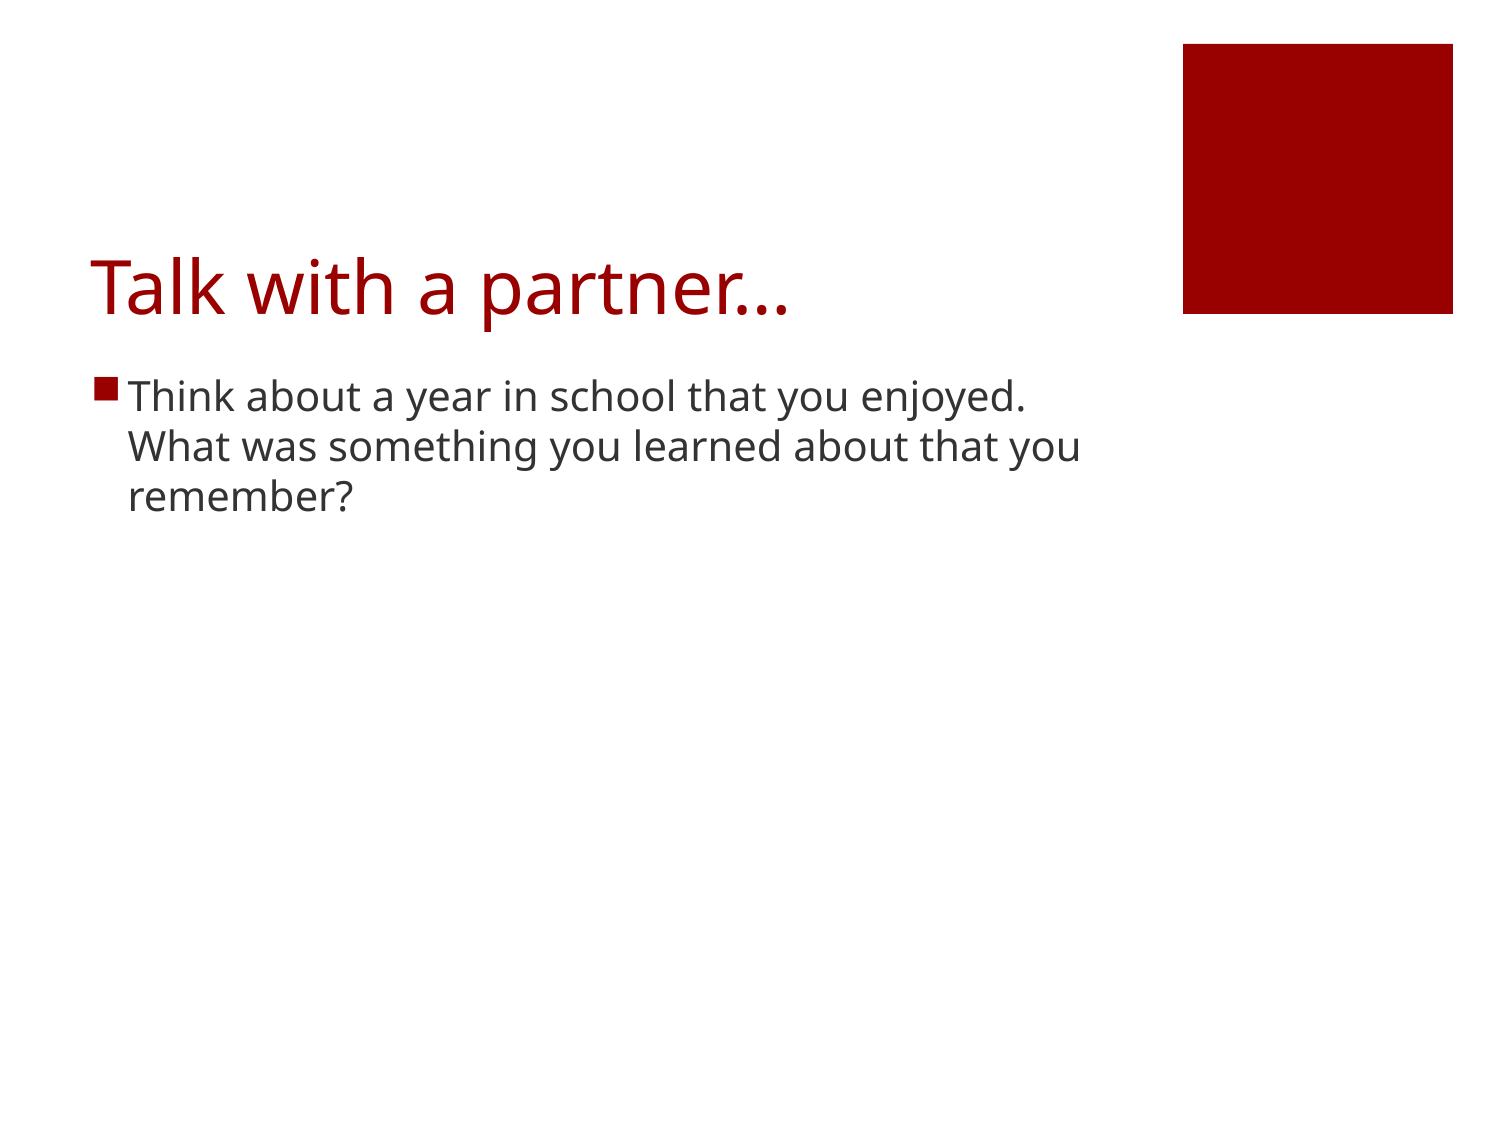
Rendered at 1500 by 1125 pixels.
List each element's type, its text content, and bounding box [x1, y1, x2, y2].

list Think about a year in school that you enjoyed. What was something you learned about that you remember? [75, 362, 1143, 1005]
title Talk with a partner… [75, 149, 1143, 338]
